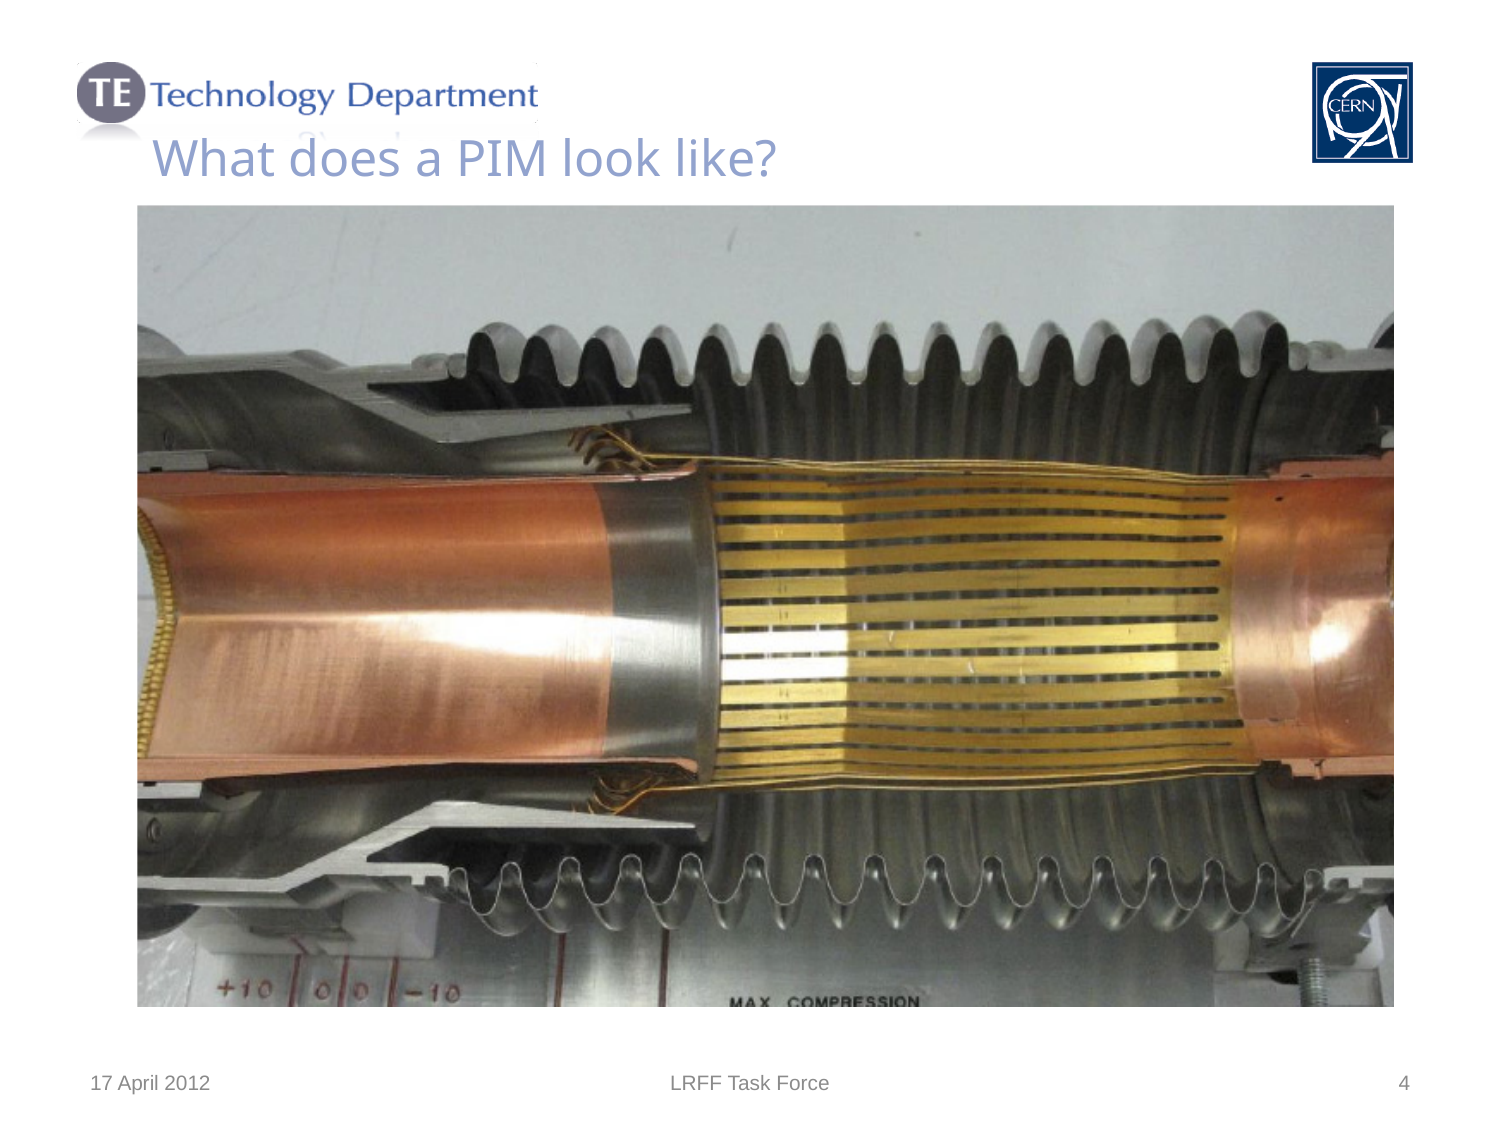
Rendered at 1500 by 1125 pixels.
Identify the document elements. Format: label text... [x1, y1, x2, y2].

title What does a PIM look like? [137, 112, 1300, 200]
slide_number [75, 1062, 425, 1103]
slide_number 4 [1074, 1062, 1425, 1103]
picture [75, 62, 539, 141]
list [137, 203, 1394, 1007]
footer LRFF Task Force [512, 1062, 988, 1103]
picture [1312, 62, 1413, 163]
